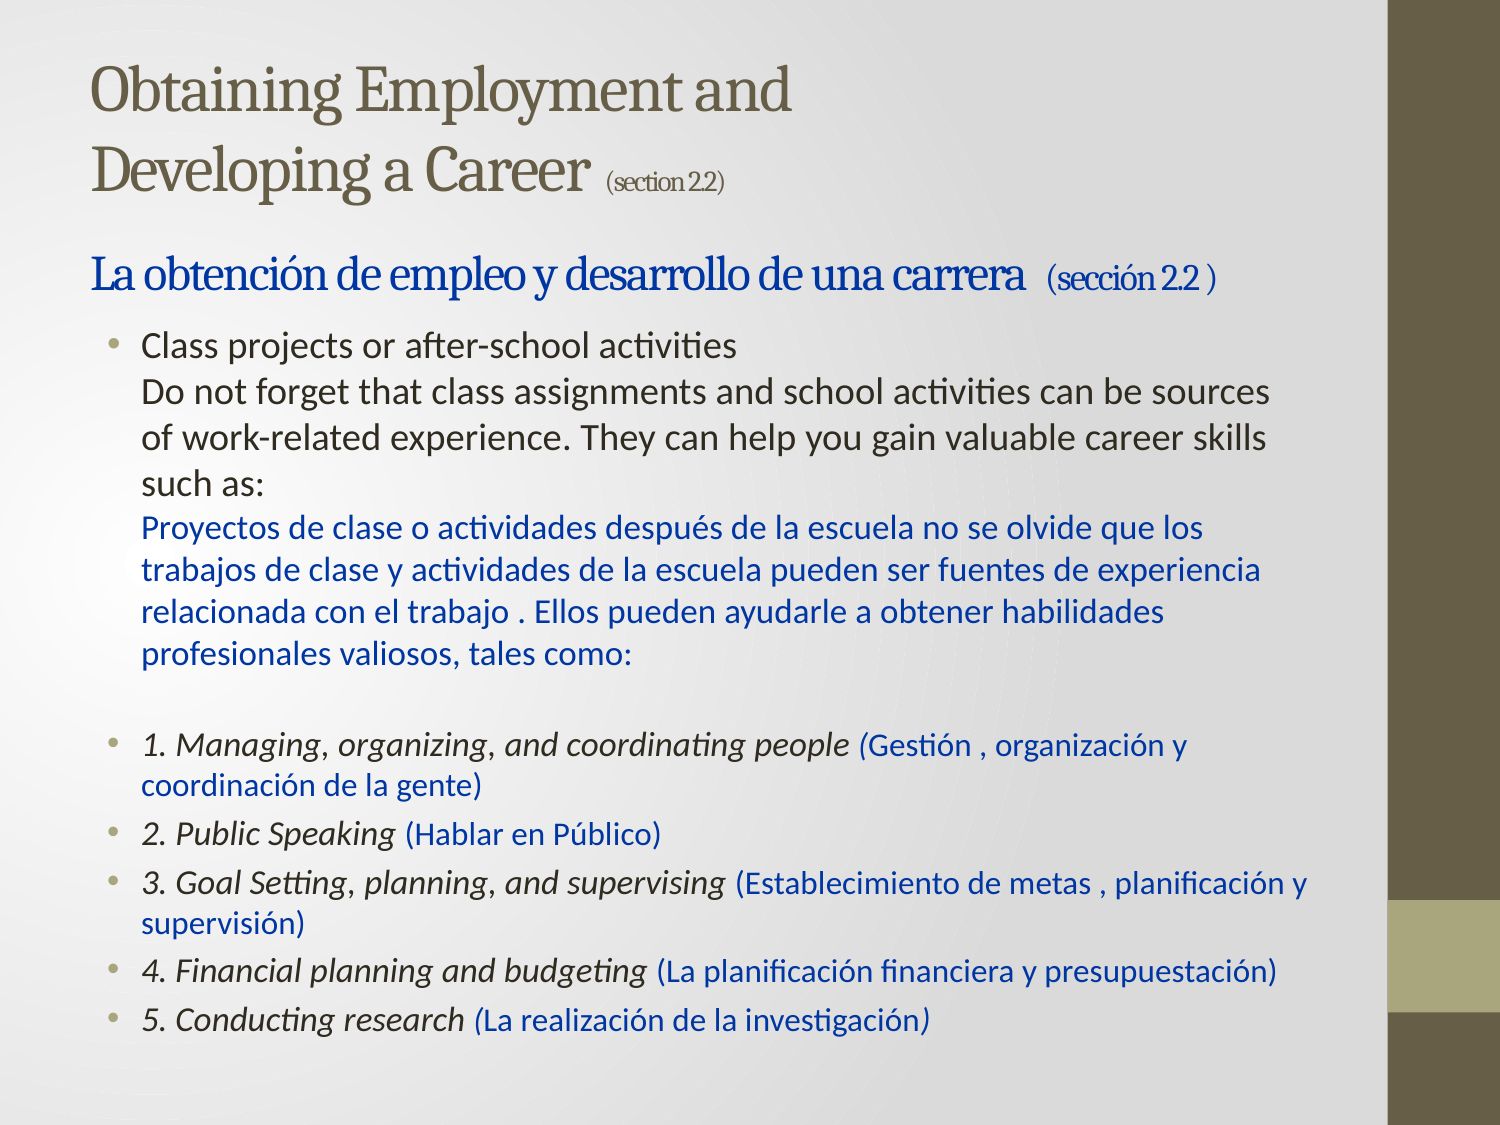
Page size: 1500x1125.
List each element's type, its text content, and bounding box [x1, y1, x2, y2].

list Class projects or after-school activities Do not forget that class assignments and school activities can be sources of work-related experience. They can help you gain valuable career skills such as: Proyectos de clase o actividades después de la escuela no se olvide que los trabajos de clase y actividades de la escuela pueden ser fuentes de experiencia relacionada con el trabajo . Ellos pueden ayudarle a obtener habilidades profesionales valiosos, tales como: 1. Managing, organizing, and coordinating people (Gestión , organización y coordinación de la gente) 2. Public Speaking (Hablar en Público) 3. Goal Setting, planning, and supervising (Establecimiento de metas , planificación y supervisión) 4. Financial planning and budgeting (La planificación financiera y presupuestación) 5. Conducting research (La realización de la investigación) [75, 312, 1325, 1050]
title Obtaining Employment and Developing a Career (section 2.2) La obtención de empleo y desarrollo de una carrera (sección 2.2 ) [75, 45, 1325, 300]
